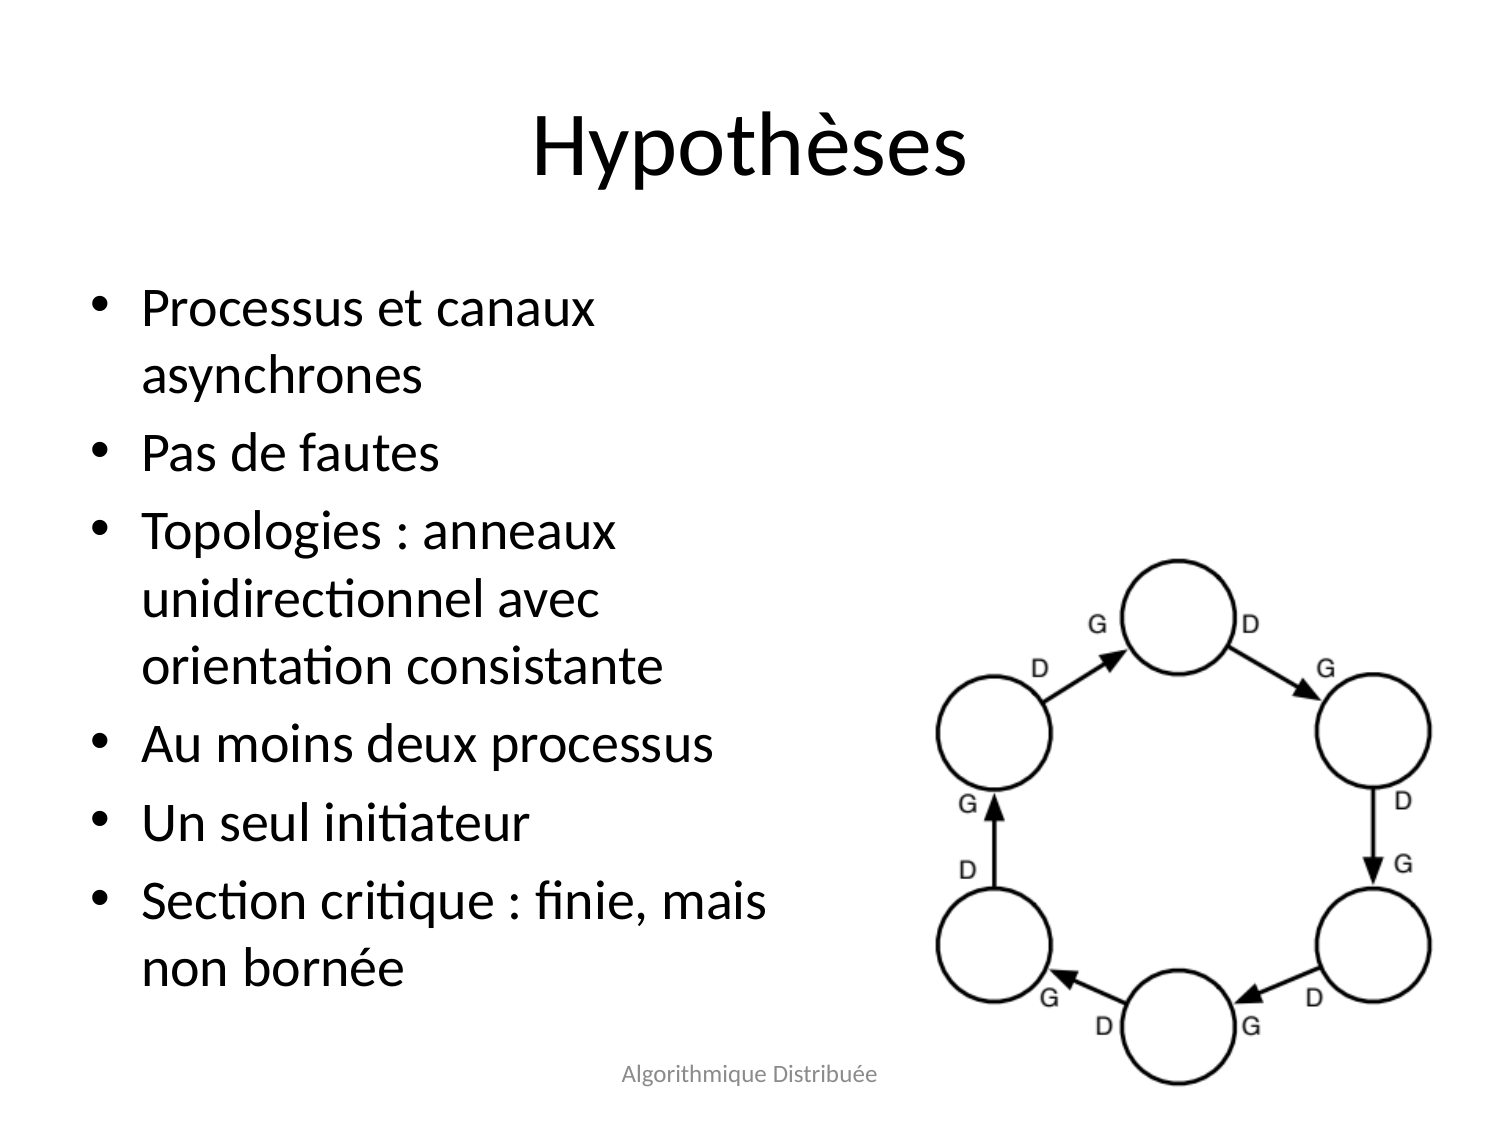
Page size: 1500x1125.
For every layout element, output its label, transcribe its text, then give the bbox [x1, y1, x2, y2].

title Hypothèses [75, 45, 1425, 233]
list Processus et canaux asynchrones Pas de fautes Topologies : anneaux unidirectionnel avec orientation consistante Au moins deux processus Un seul initiateur Section critique : finie, mais non bornée [75, 262, 875, 1013]
footer Algorithmique Distribuée [512, 1042, 909, 1103]
picture [914, 537, 1451, 1103]
